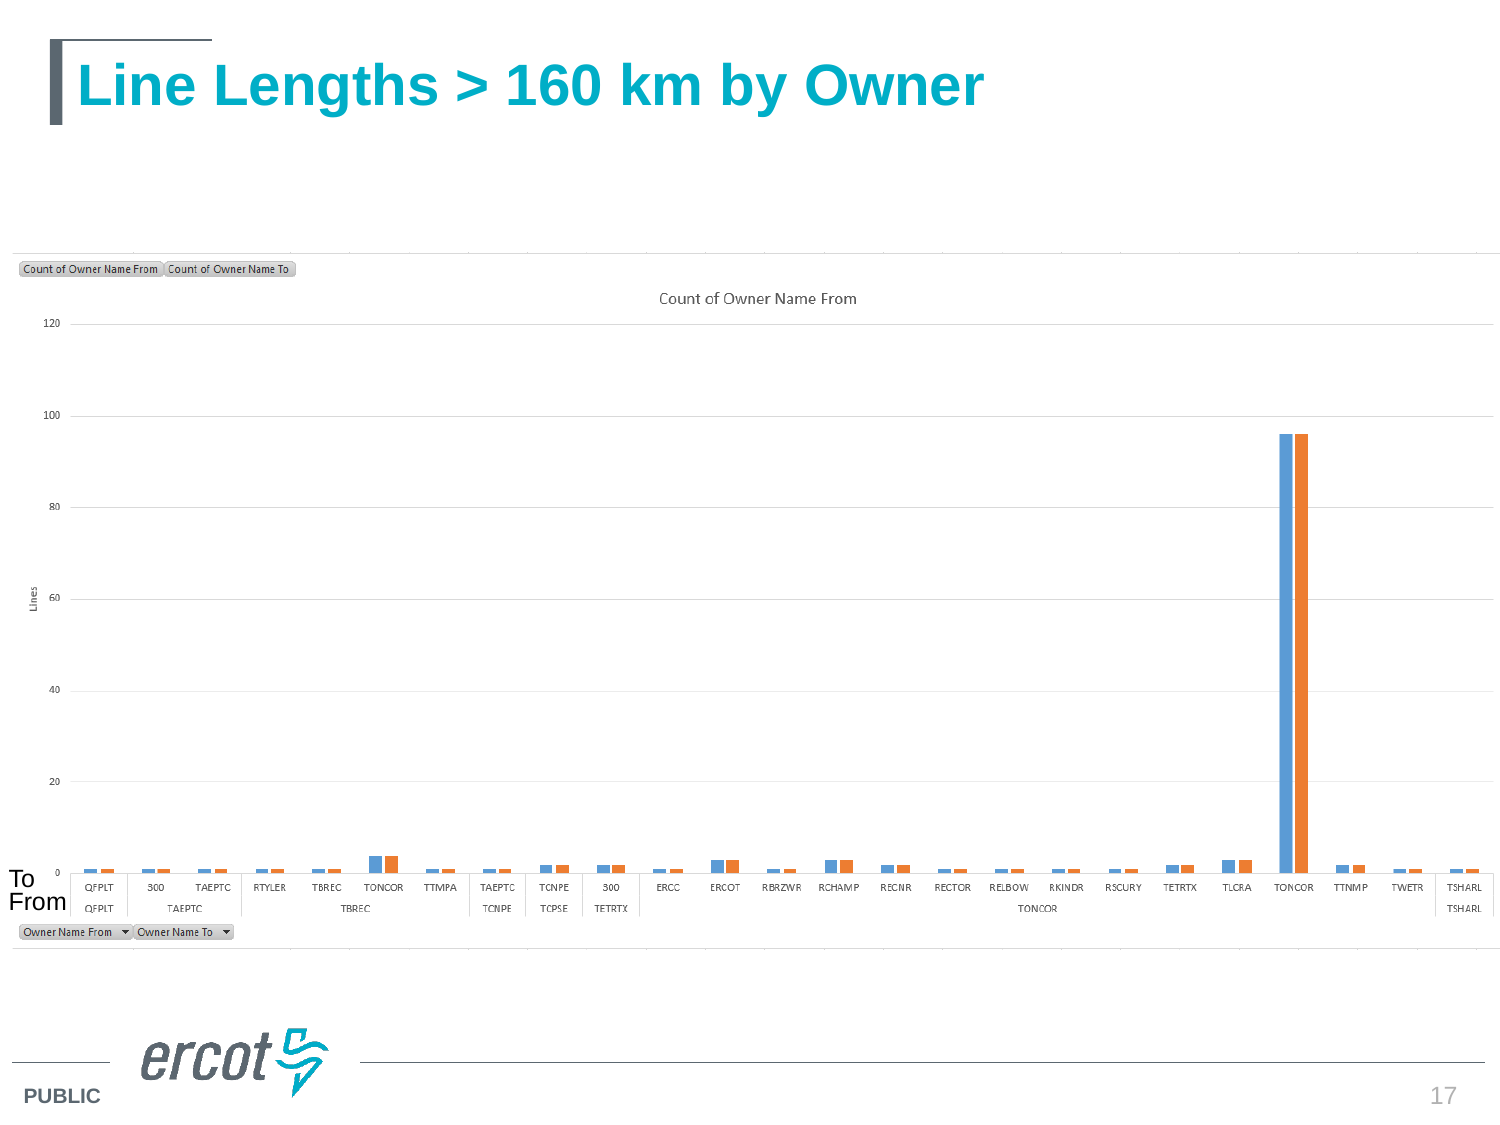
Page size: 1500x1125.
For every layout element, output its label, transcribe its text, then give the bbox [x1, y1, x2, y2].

text_box From [0, 878, 7, 923]
title Line Lengths > 160 km by Owner [62, 39, 1450, 125]
picture [137, 1024, 332, 1100]
picture [12, 251, 1500, 950]
text_box To [0, 855, 7, 878]
slide_number 17 [1400, 1076, 1488, 1113]
